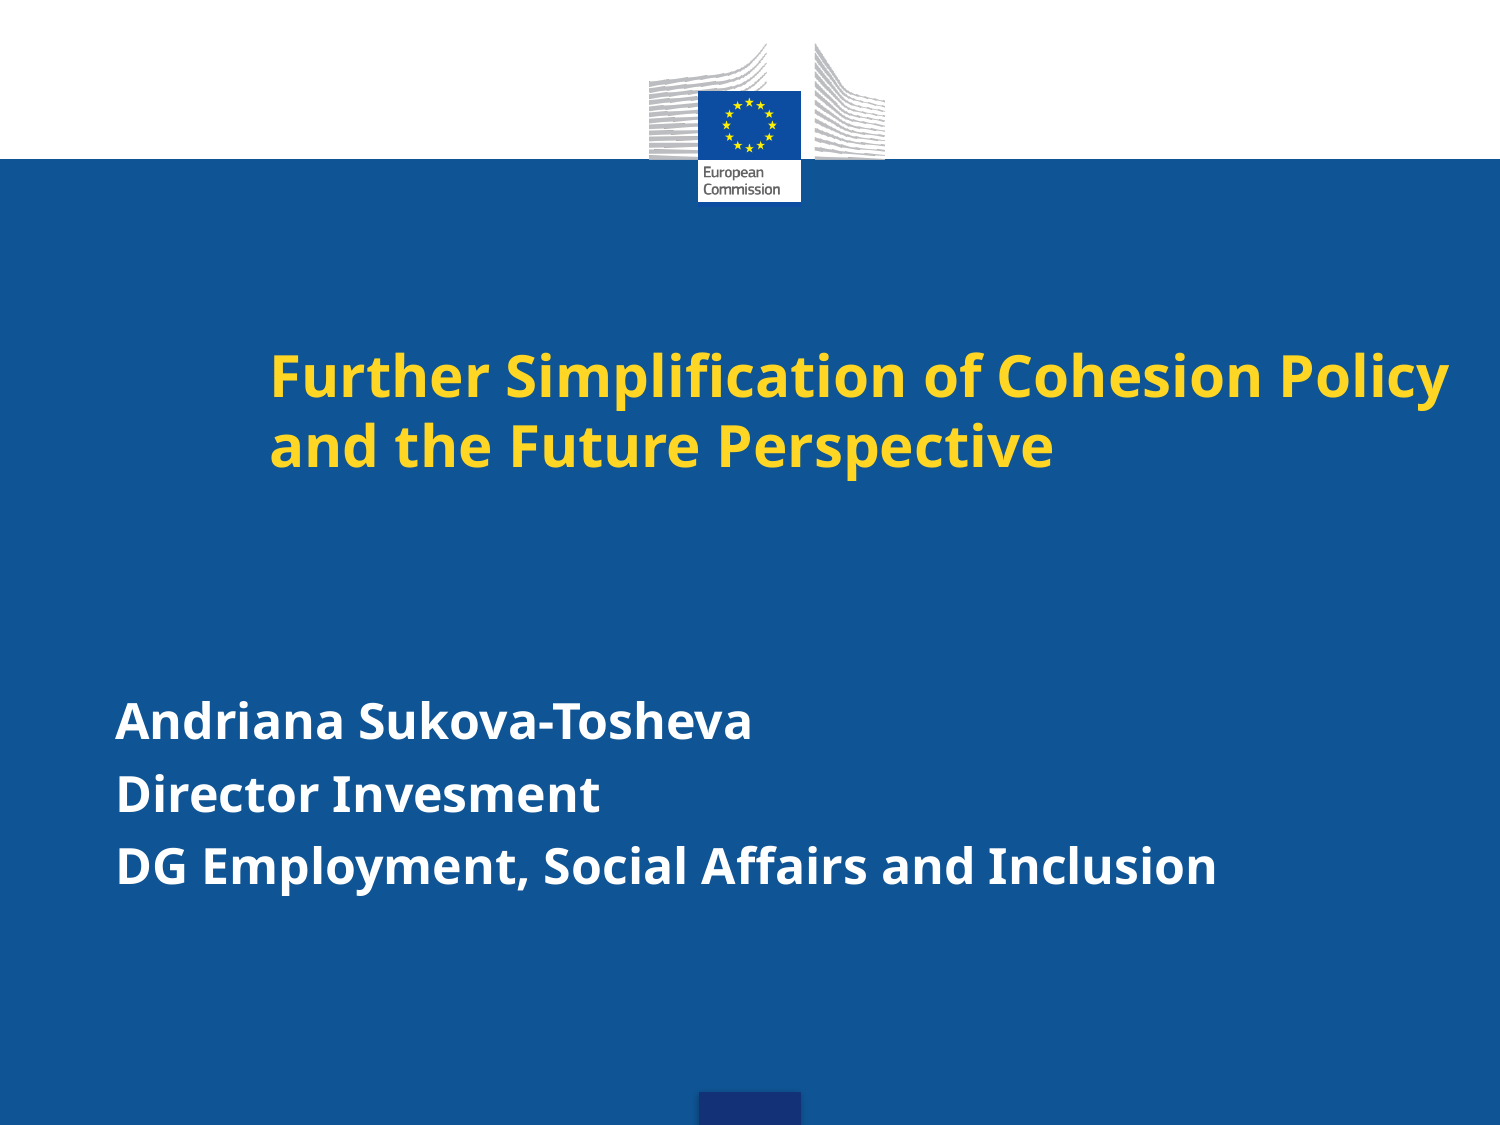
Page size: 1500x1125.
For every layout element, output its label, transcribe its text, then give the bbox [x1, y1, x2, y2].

title Further Simplification of Cohesion Policy and the Future Perspective [253, 267, 1483, 551]
subtitle Andriana Sukova-Tosheva Director Invesment DG Employment, Social Affairs and Inclusion [100, 609, 1500, 894]
